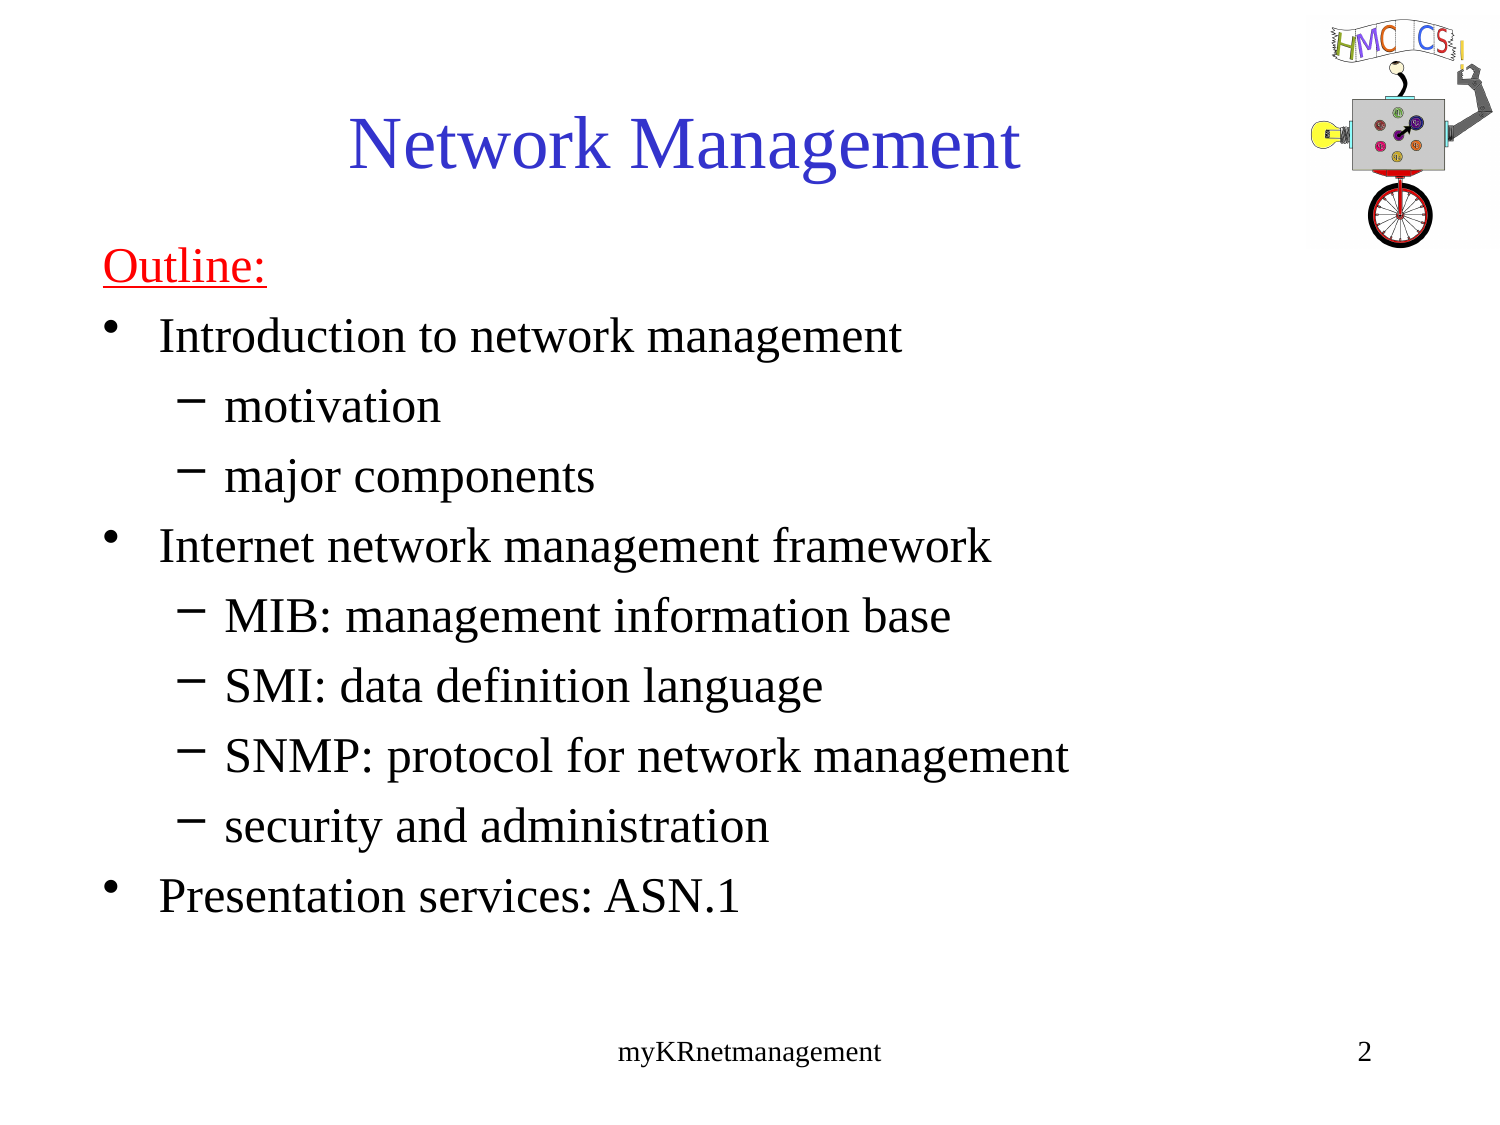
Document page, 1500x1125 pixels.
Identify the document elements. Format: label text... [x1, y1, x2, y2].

slide_number 2 [1074, 1025, 1388, 1100]
list Outline: Introduction to network management motivation major components Internet network management framework MIB: management information base SMI: data definition language SNMP: protocol for network management security and administration Presentation services: ASN.1 [87, 224, 1411, 988]
footer myKRnetmanagement [512, 1025, 988, 1100]
picture [1306, 15, 1500, 249]
title Network Management [97, 66, 1274, 211]
